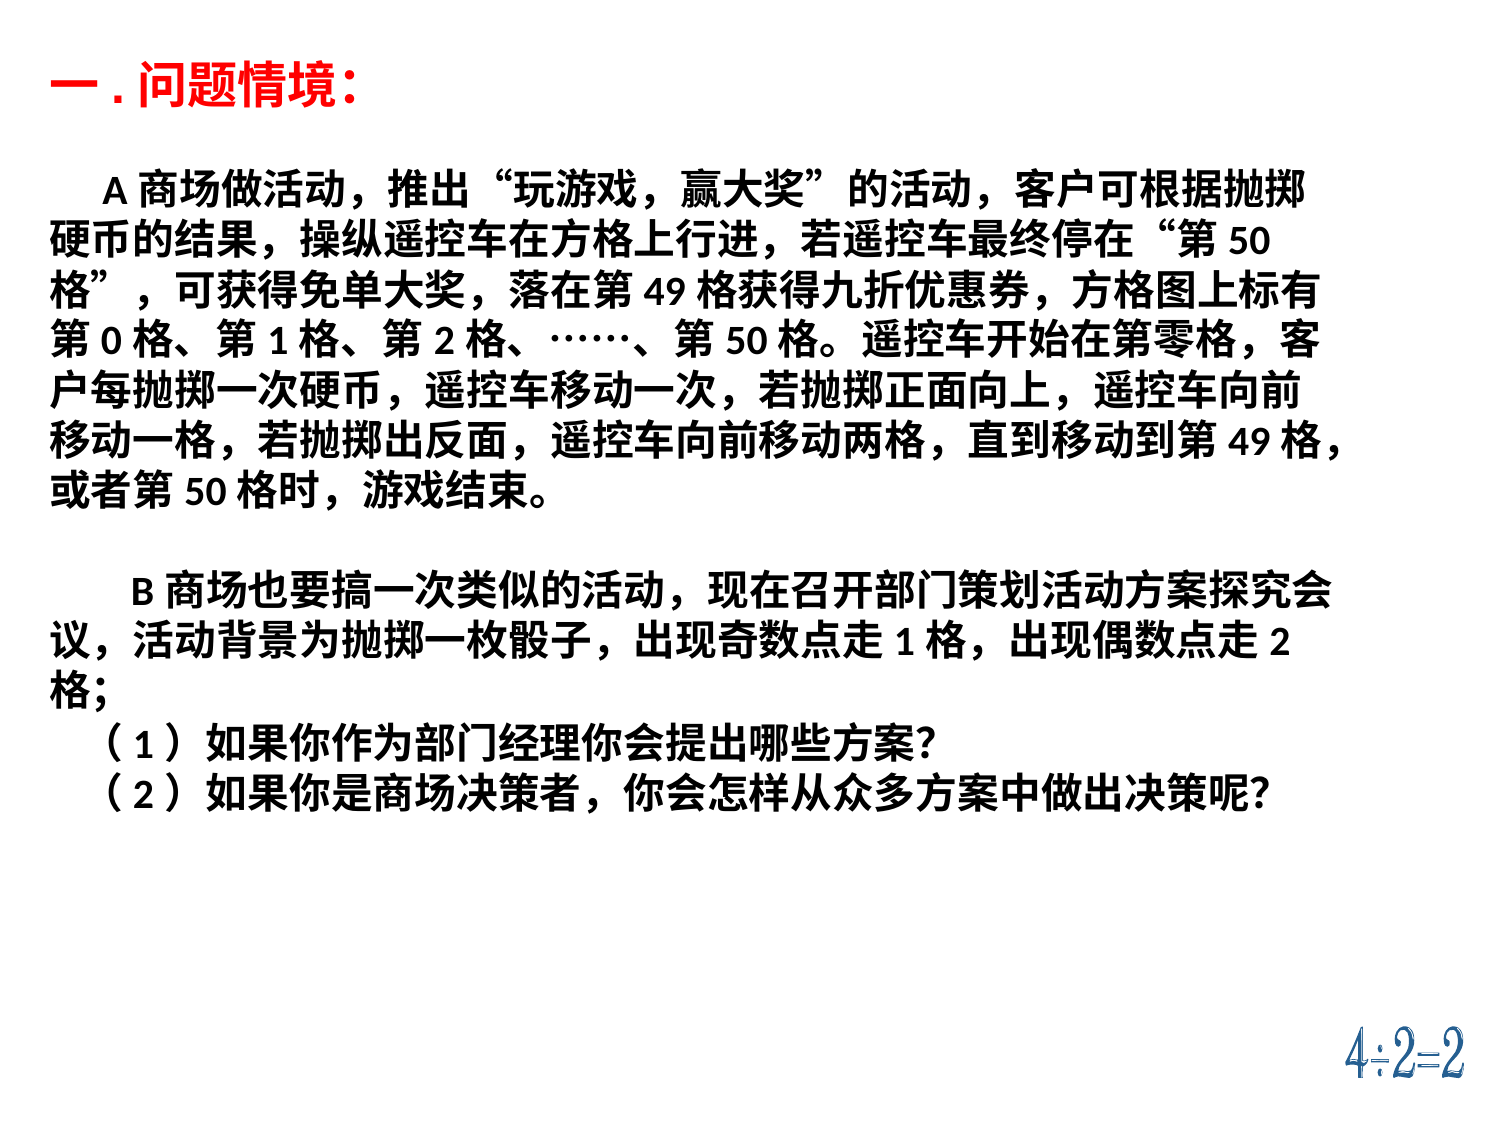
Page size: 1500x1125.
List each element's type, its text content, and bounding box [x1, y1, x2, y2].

text_box （1）如果你作为部门经理你会提出哪些方案？ （2）如果你是商场决策者，你会怎样从众多方案中做出决策呢？ [22, 709, 1349, 824]
text_box A商场做活动，推出“玩游戏，赢大奖”的活动，客户可根据抛掷硬币的结果，操纵遥控车在方格上行进，若遥控车最终停在“第50格”，可获得免单大奖，落在第49格获得九折优惠券，方格图上标有第0格、第1格、第2格、……、第50格。遥控车开始在第零格，客户每抛掷一次硬币，遥控车移动一次，若抛掷正面向上，遥控车向前移动一格，若抛掷出反面，遥控车向前移动两格，直到移动到第49格，或者第50格时，游戏结束。 B商场也要搞一次类似的活动，现在召开部门策划活动方案探究会议，活动背景为抛掷一枚骰子，出现奇数点走1格，出现偶数点走2格； [34, 155, 1349, 709]
text_box 一.问题情境： [34, 46, 487, 122]
